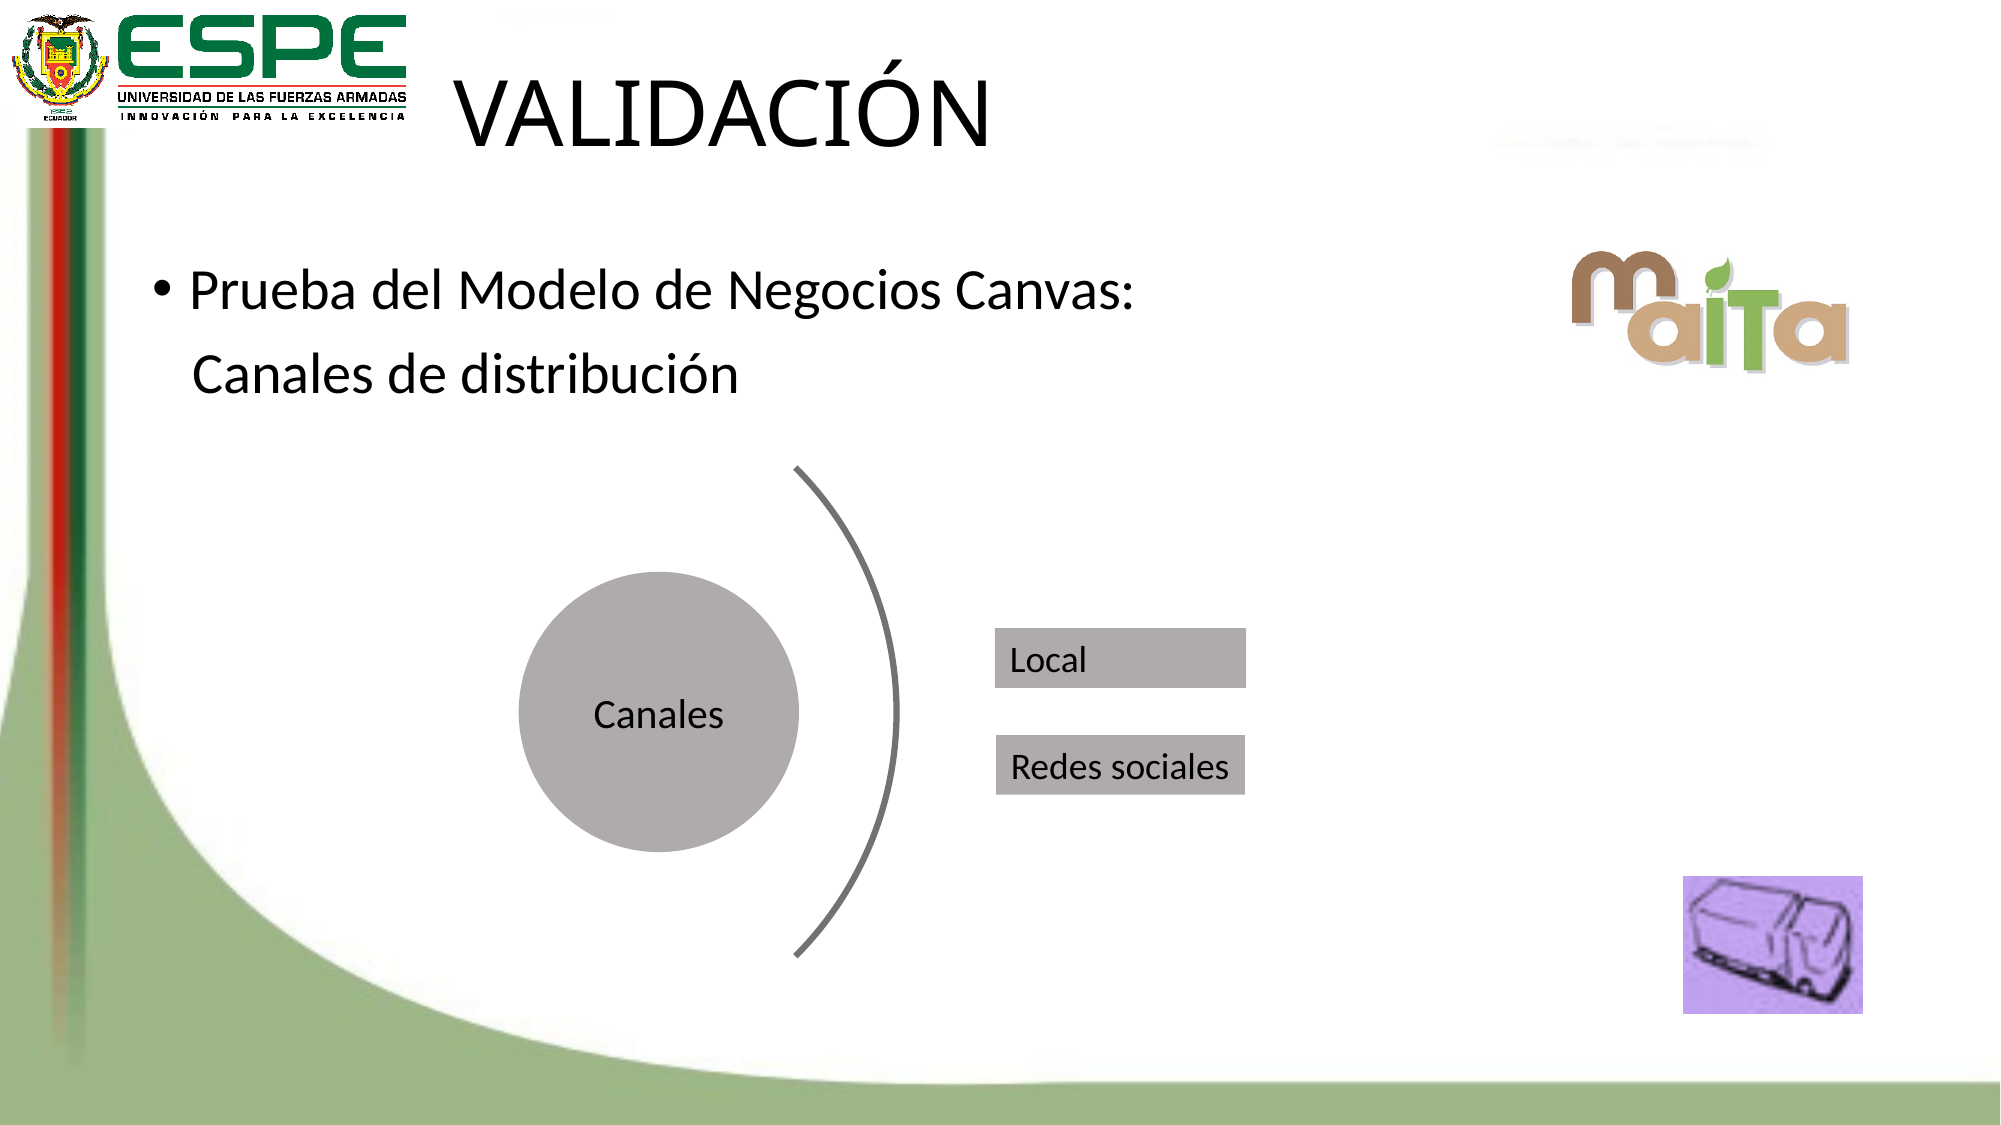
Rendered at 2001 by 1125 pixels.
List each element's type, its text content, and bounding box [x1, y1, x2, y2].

text_box [691, 467, 898, 957]
picture [0, 3, 2001, 1125]
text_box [518, 571, 799, 853]
list Prueba del Modelo de Negocios Canvas: Canales de distribución [137, 251, 1863, 966]
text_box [994, 628, 1247, 796]
title VALIDACIÓN [439, 59, 1863, 278]
